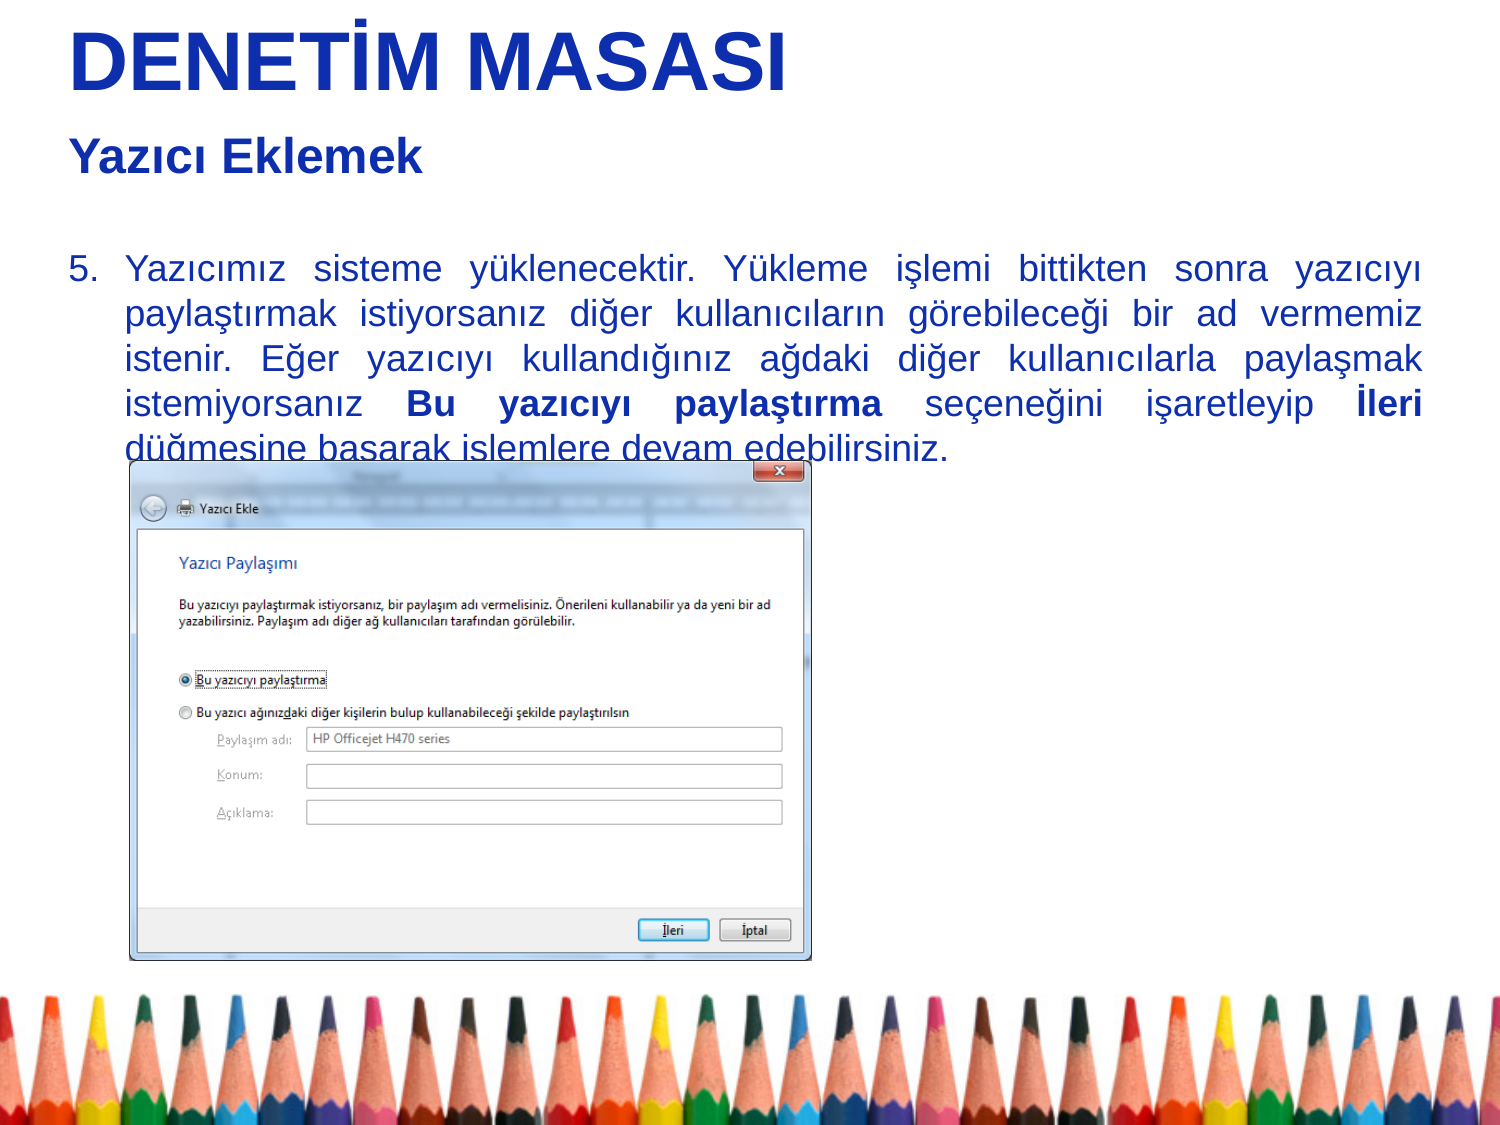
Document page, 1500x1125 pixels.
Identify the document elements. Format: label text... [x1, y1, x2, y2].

picture [0, 0, 1500, 1125]
text_box Yazıcı Eklemek Yazıcımız sisteme yüklenecektir. Yükleme işlemi bittikten sonra yazıcıyı paylaştırmak istiyorsanız diğer kullanıcıların görebileceği bir ad vermemiz istenir. Eğer yazıcıyı kullandığınız ağdaki diğer kullanıcılarla paylaşmak istemiyorsanız Bu yazıcıyı paylaştırma seçeneğini işaretleyip İleri düğmesine basarak işlemlere devam edebilirsiniz. [53, 116, 1438, 955]
text_box DENETİM MASASI [53, 0, 1438, 115]
